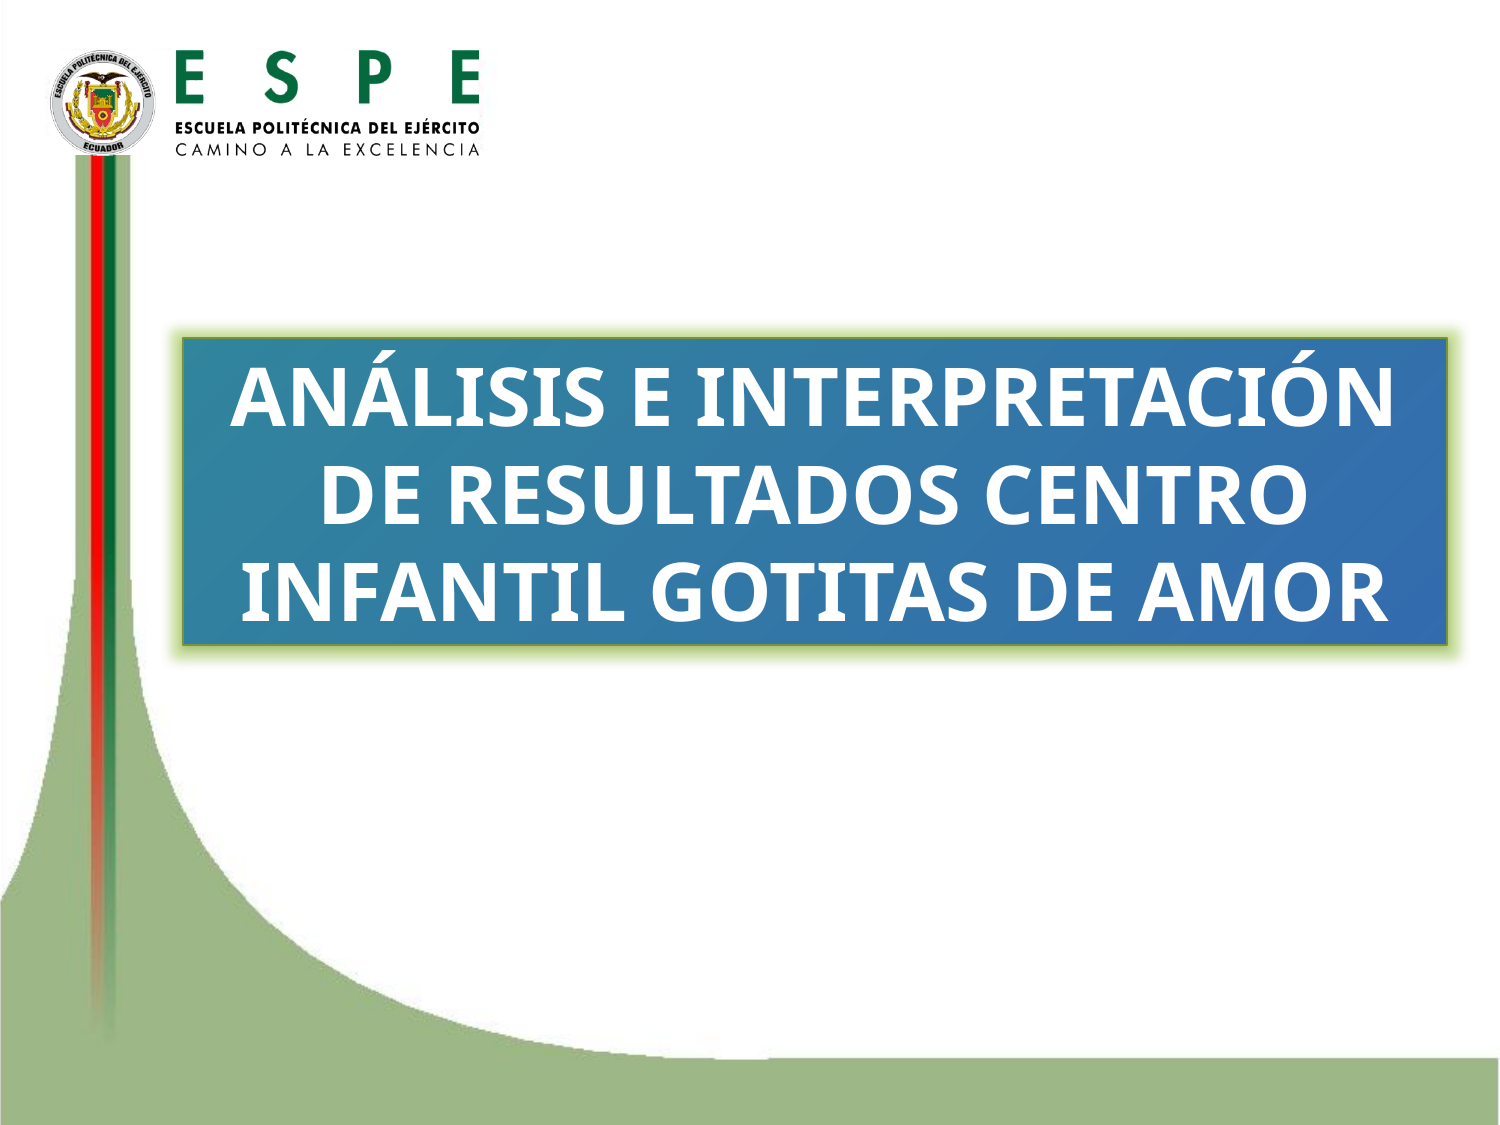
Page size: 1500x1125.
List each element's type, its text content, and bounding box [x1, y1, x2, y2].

text_box ANÁLISIS E INTERPRETACIÓN DE RESULTADOS CENTRO INFANTIL GOTITAS DE AMOR [182, 338, 1447, 646]
picture [0, 0, 1500, 1125]
